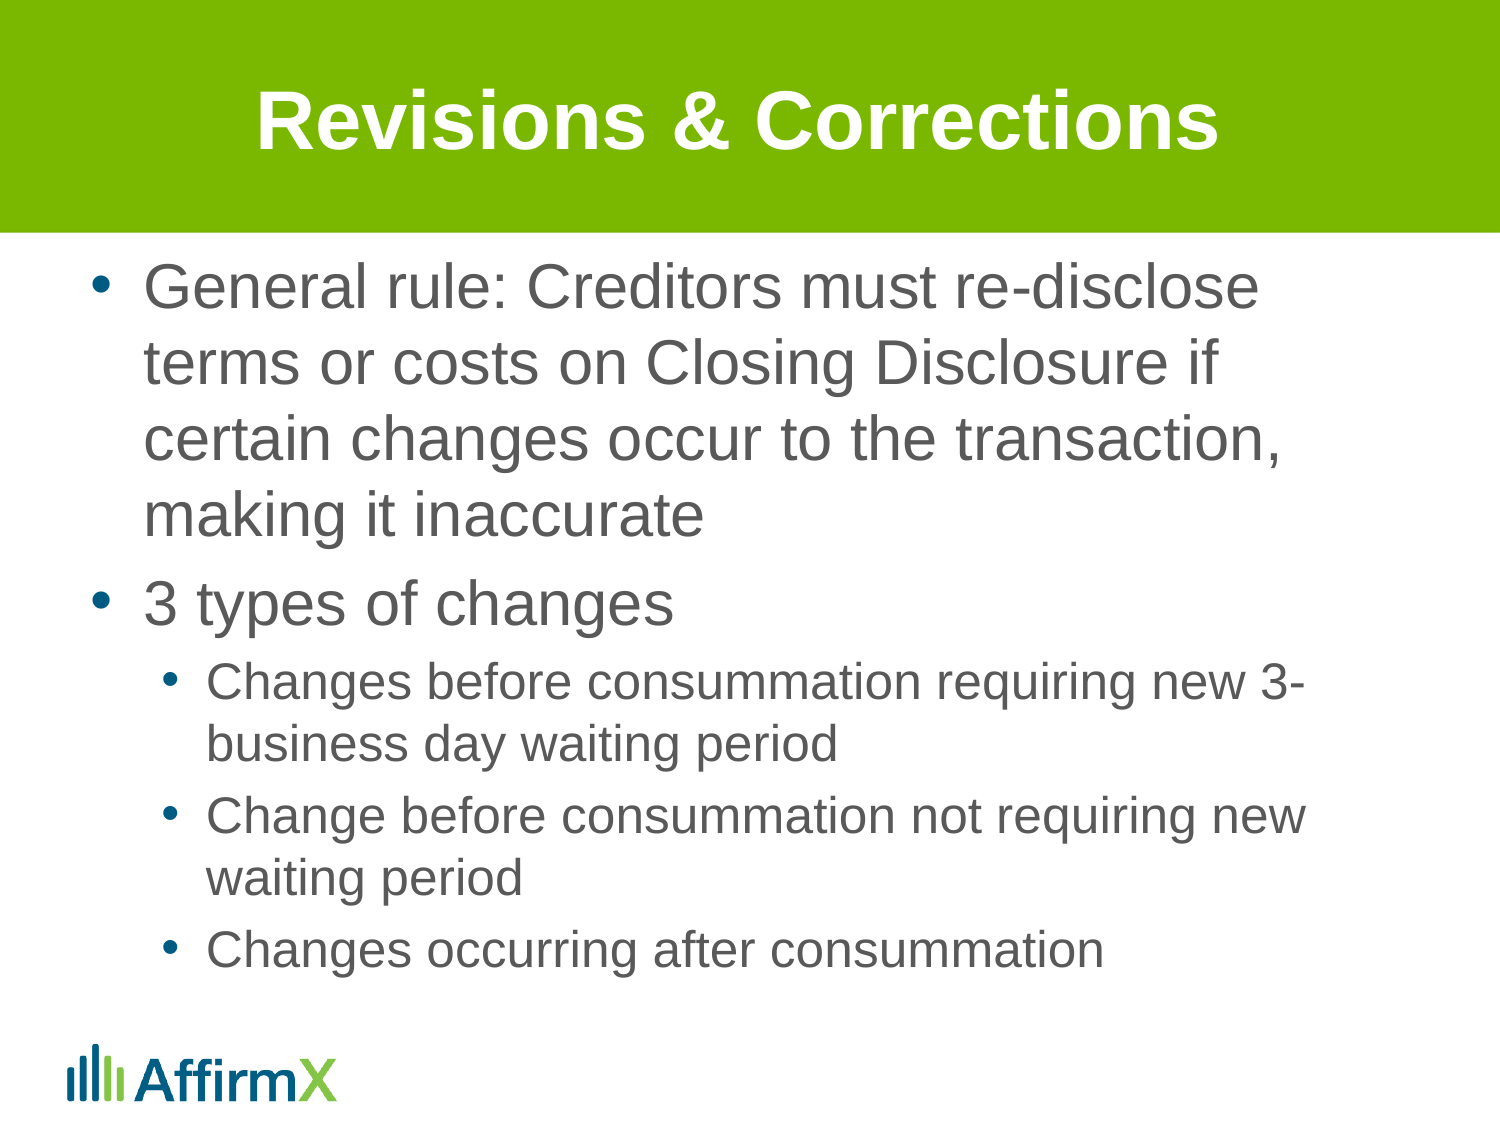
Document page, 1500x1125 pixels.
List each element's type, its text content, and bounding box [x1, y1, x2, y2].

title Revisions & Corrections [75, 0, 1425, 233]
picture [53, 1032, 351, 1113]
list General rule: Creditors must re-disclose terms or costs on Closing Disclosure if certain changes occur to the transaction, making it inaccurate 3 types of changes Changes before consummation requiring new 3-business day waiting period Change before consummation not requiring new waiting period Changes occurring after consummation [75, 237, 1425, 991]
